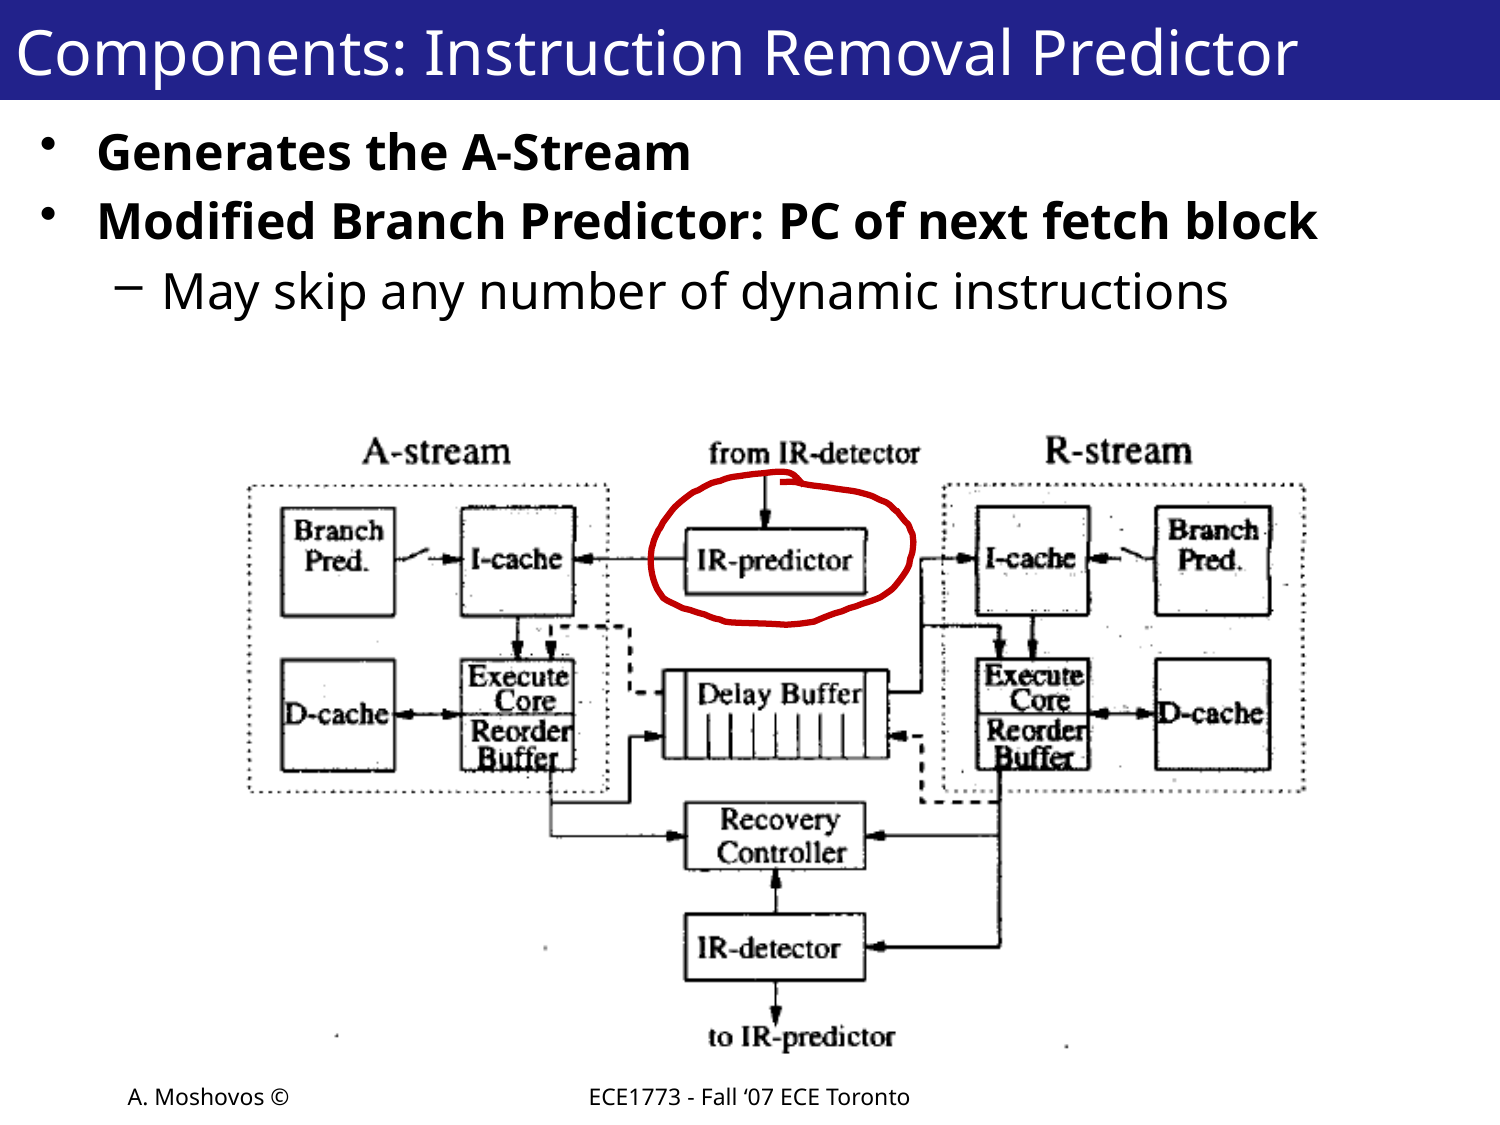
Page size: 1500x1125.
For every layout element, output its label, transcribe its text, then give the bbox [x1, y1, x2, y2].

list Generates the A-Stream Modified Branch Predictor: PC of next fetch block May skip any number of dynamic instructions [24, 112, 1476, 1076]
slide_number A. Moshovos © [112, 1074, 426, 1125]
footer ECE1773 - Fall ‘07 ECE Toronto [487, 1074, 1013, 1125]
title Components: Instruction Removal Predictor [0, 0, 1500, 101]
picture [212, 421, 1326, 1063]
